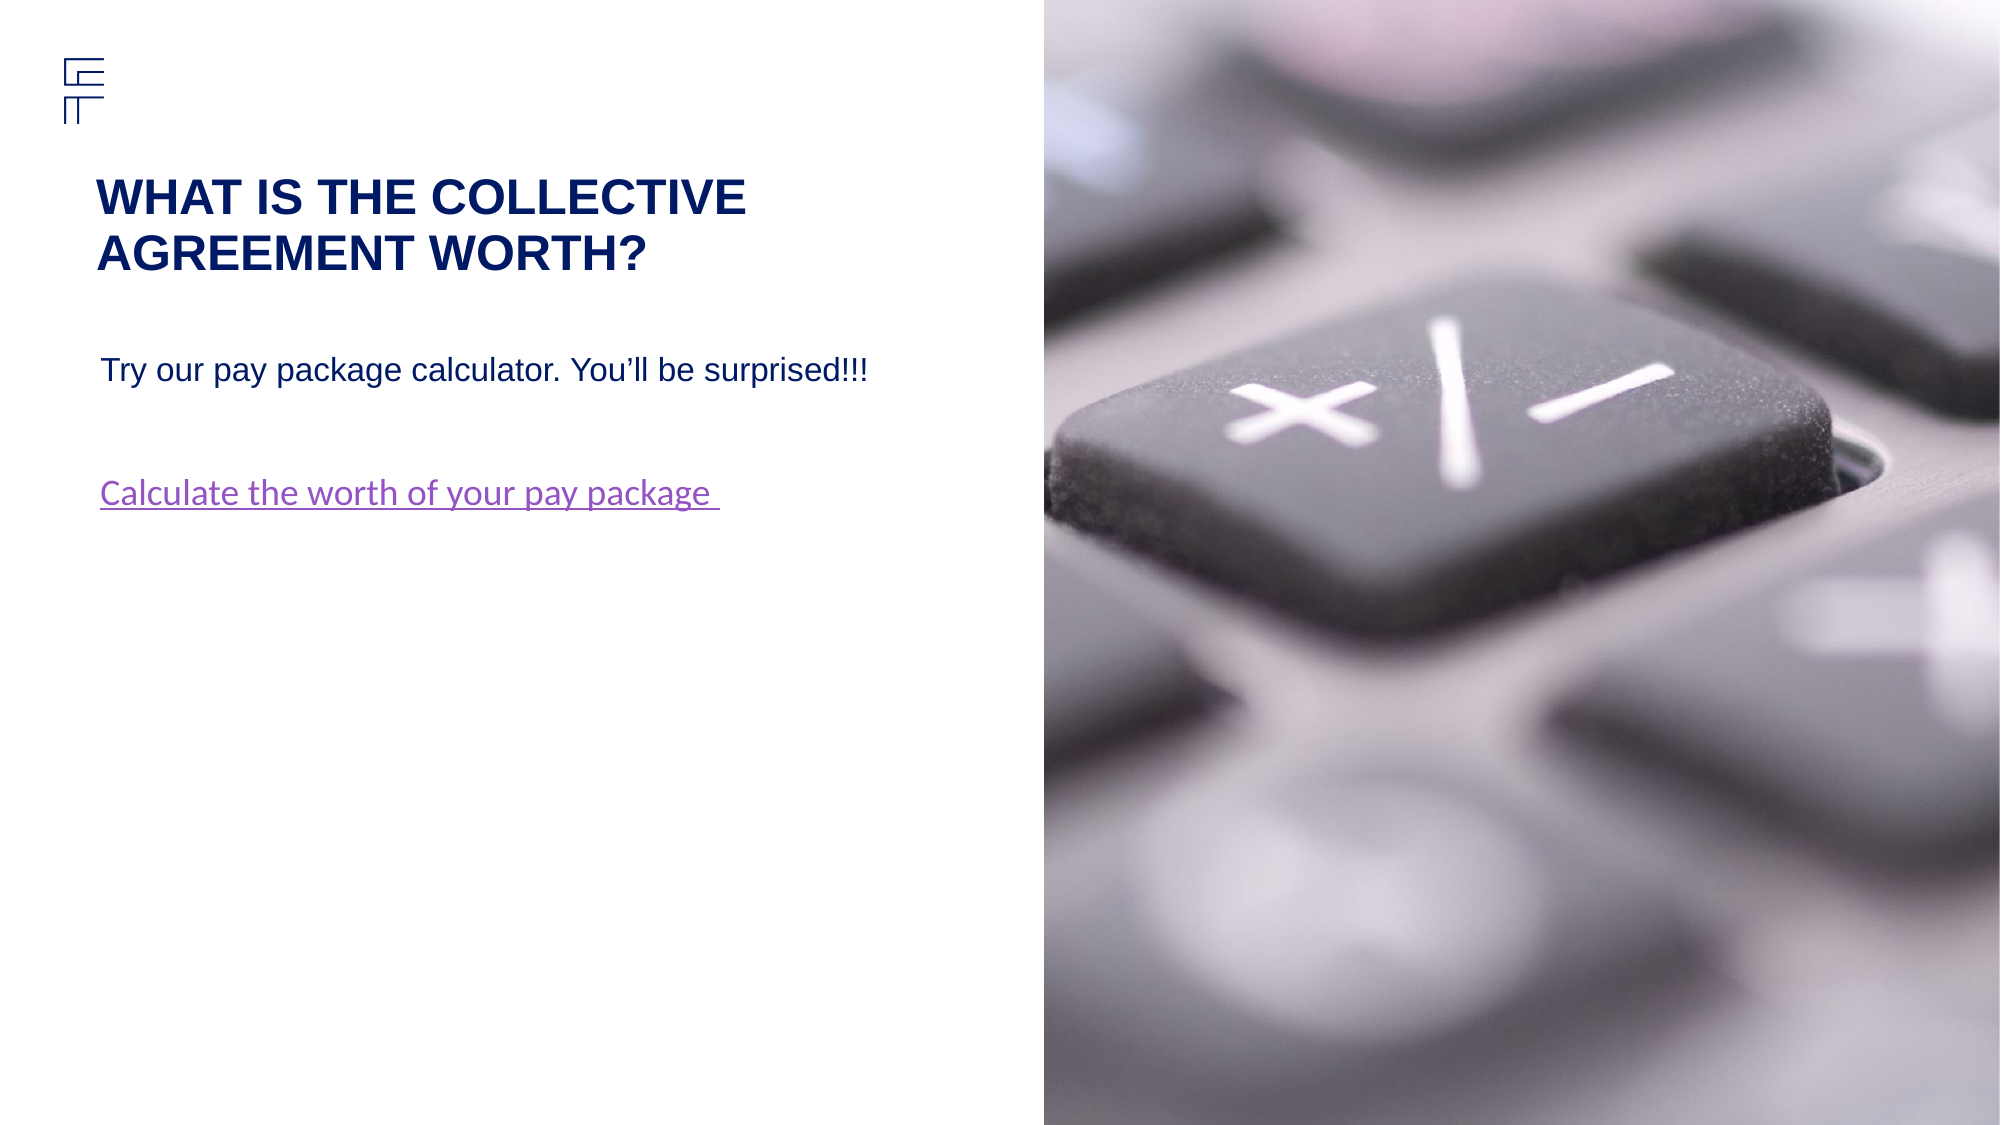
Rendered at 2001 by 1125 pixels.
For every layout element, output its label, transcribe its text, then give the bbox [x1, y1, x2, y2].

title WHAT IS THE COLLECTIVE AGREEMENT WORTH? [96, 177, 1044, 272]
picture [64, 58, 104, 124]
list Try our pay package calculator. You’ll be surprised!!! Calculate the worth of your pay package [100, 304, 879, 999]
picture [1044, 0, 2000, 1125]
